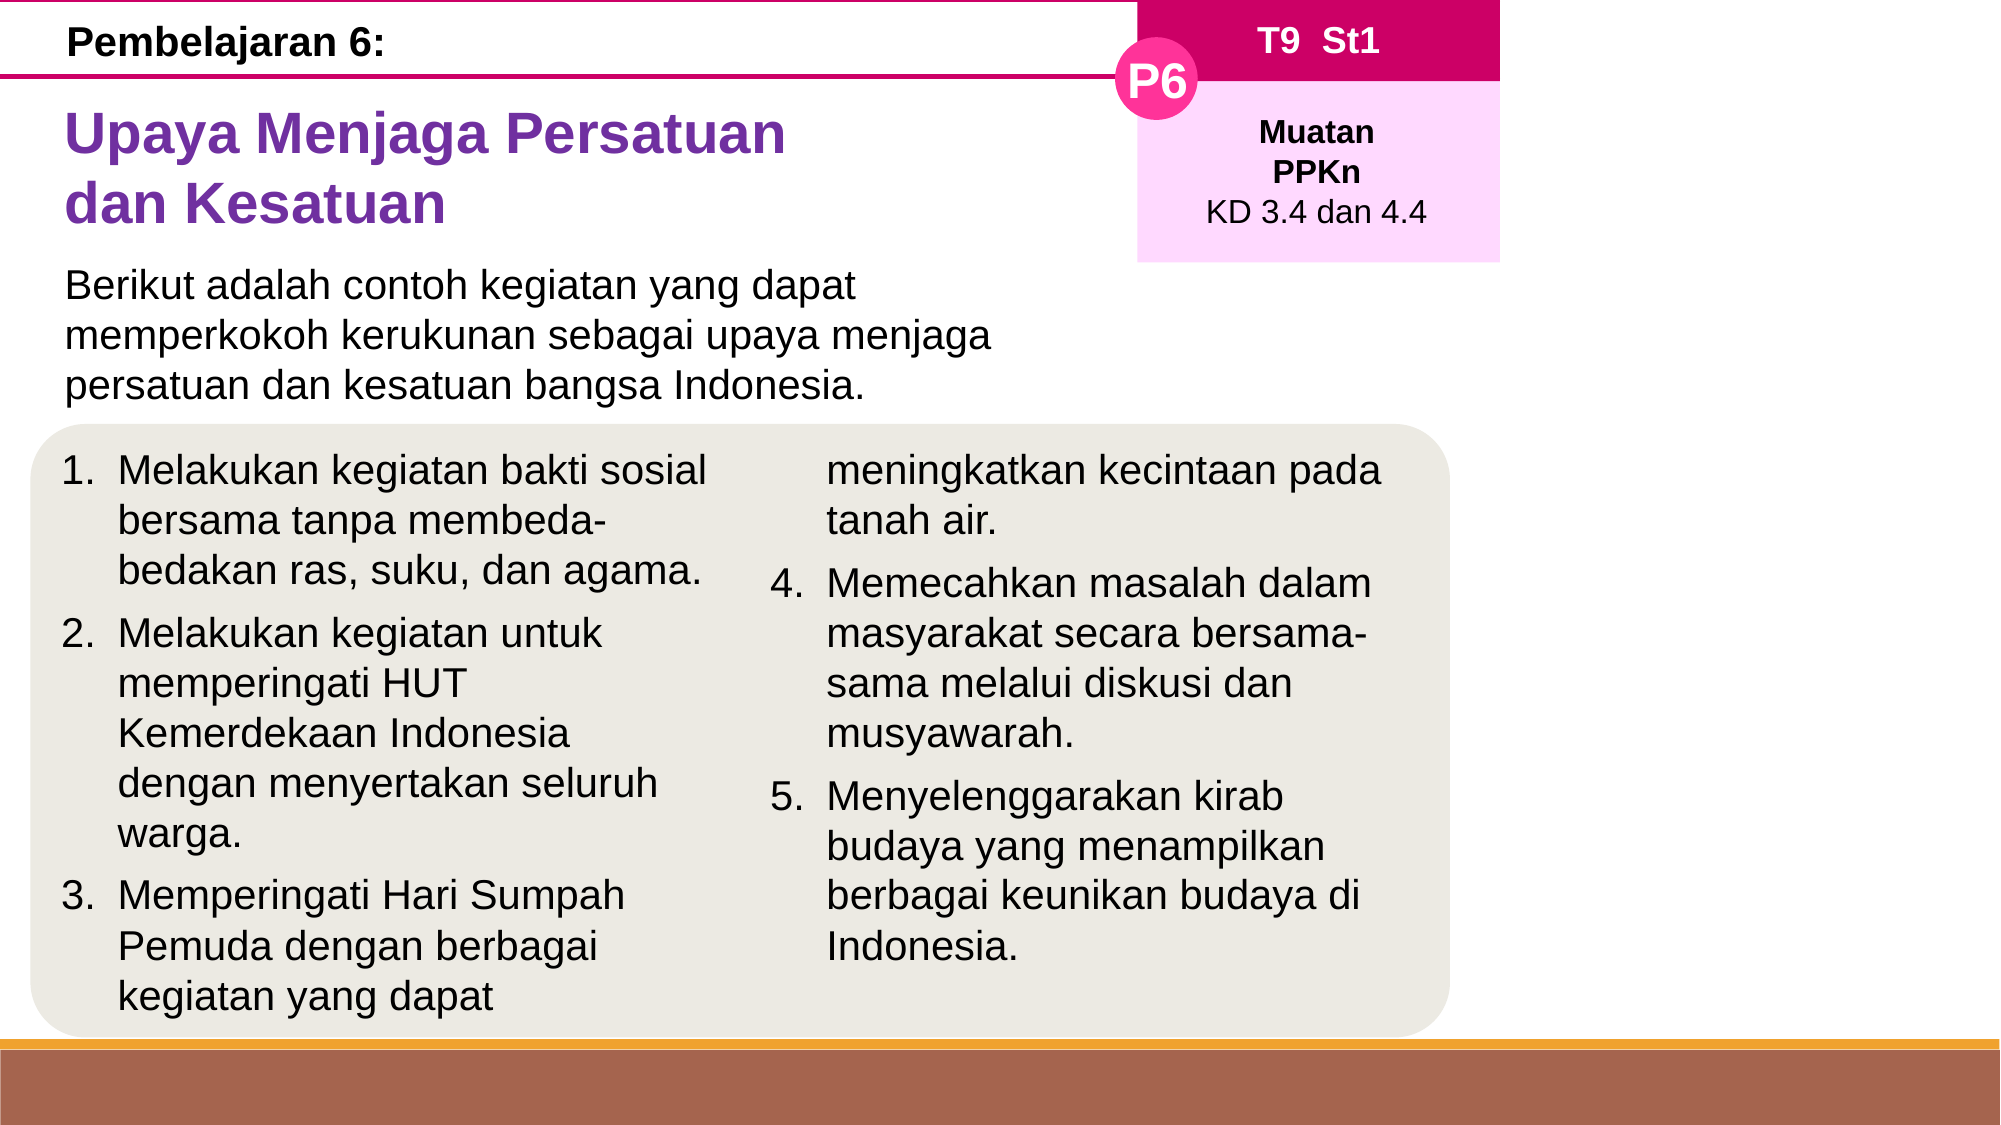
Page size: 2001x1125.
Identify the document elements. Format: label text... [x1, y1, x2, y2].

text_box Melakukan kegiatan bakti sosial bersama tanpa membeda-bedakan ras, suku, dan agama. Melakukan kegiatan untuk memperingati HUT Kemerdekaan Indonesia dengan menyertakan seluruh warga. Memperingati Hari Sumpah Pemuda dengan berbagai kegiatan yang dapat meningkatkan kecintaan pada tanah air. Memecahkan masalah dalam masyarakat secara bersama-sama melalui diskusi dan musyawarah. Menyelenggarakan kirab budaya yang menampilkan berbagai keunikan budaya di Indonesia. [29, 422, 1452, 1039]
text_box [0, 0, 1501, 263]
text_box Berikut adalah contoh kegiatan yang dapat memperkokoh kerukunan sebagai upaya menjaga persatuan dan kesatuan bangsa Indonesia. [42, 270, 1127, 397]
